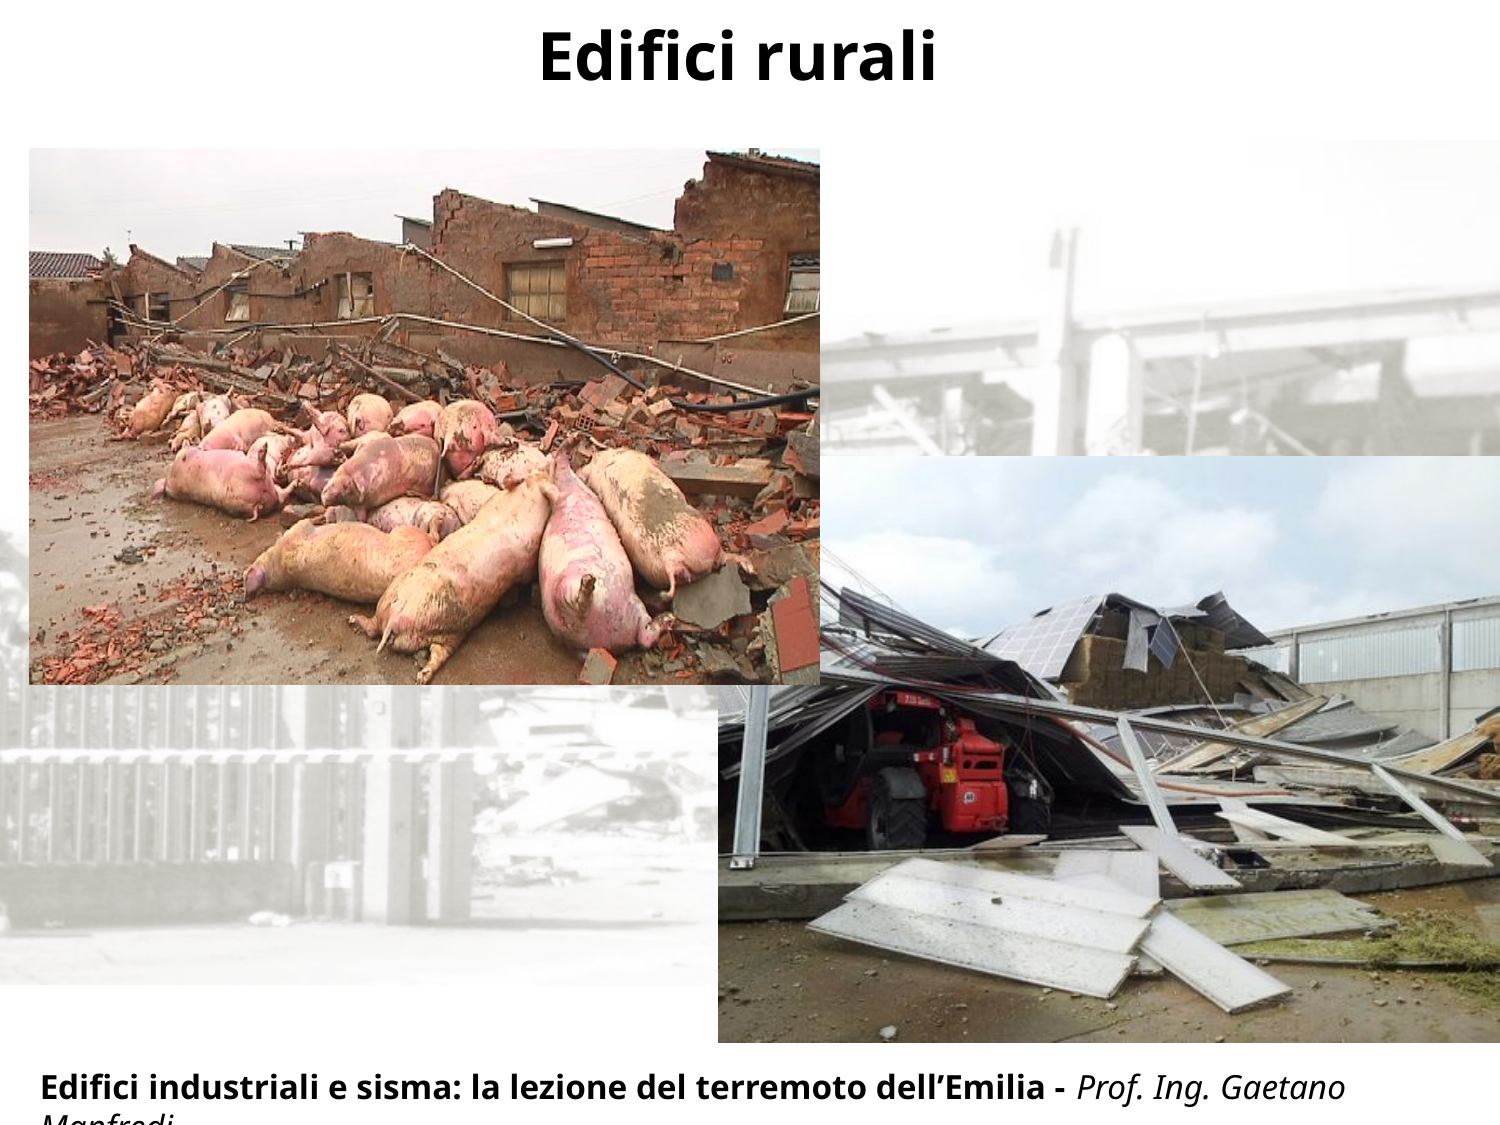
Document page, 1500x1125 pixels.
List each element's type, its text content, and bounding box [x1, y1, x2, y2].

text_box Edifici rurali [41, 5, 1436, 101]
footer Edifici industriali e sisma: la lezione del terremoto dell’Emilia - Prof. Ing. Gaetano Manfredi [24, 1058, 1483, 1119]
picture [29, 148, 1500, 1043]
